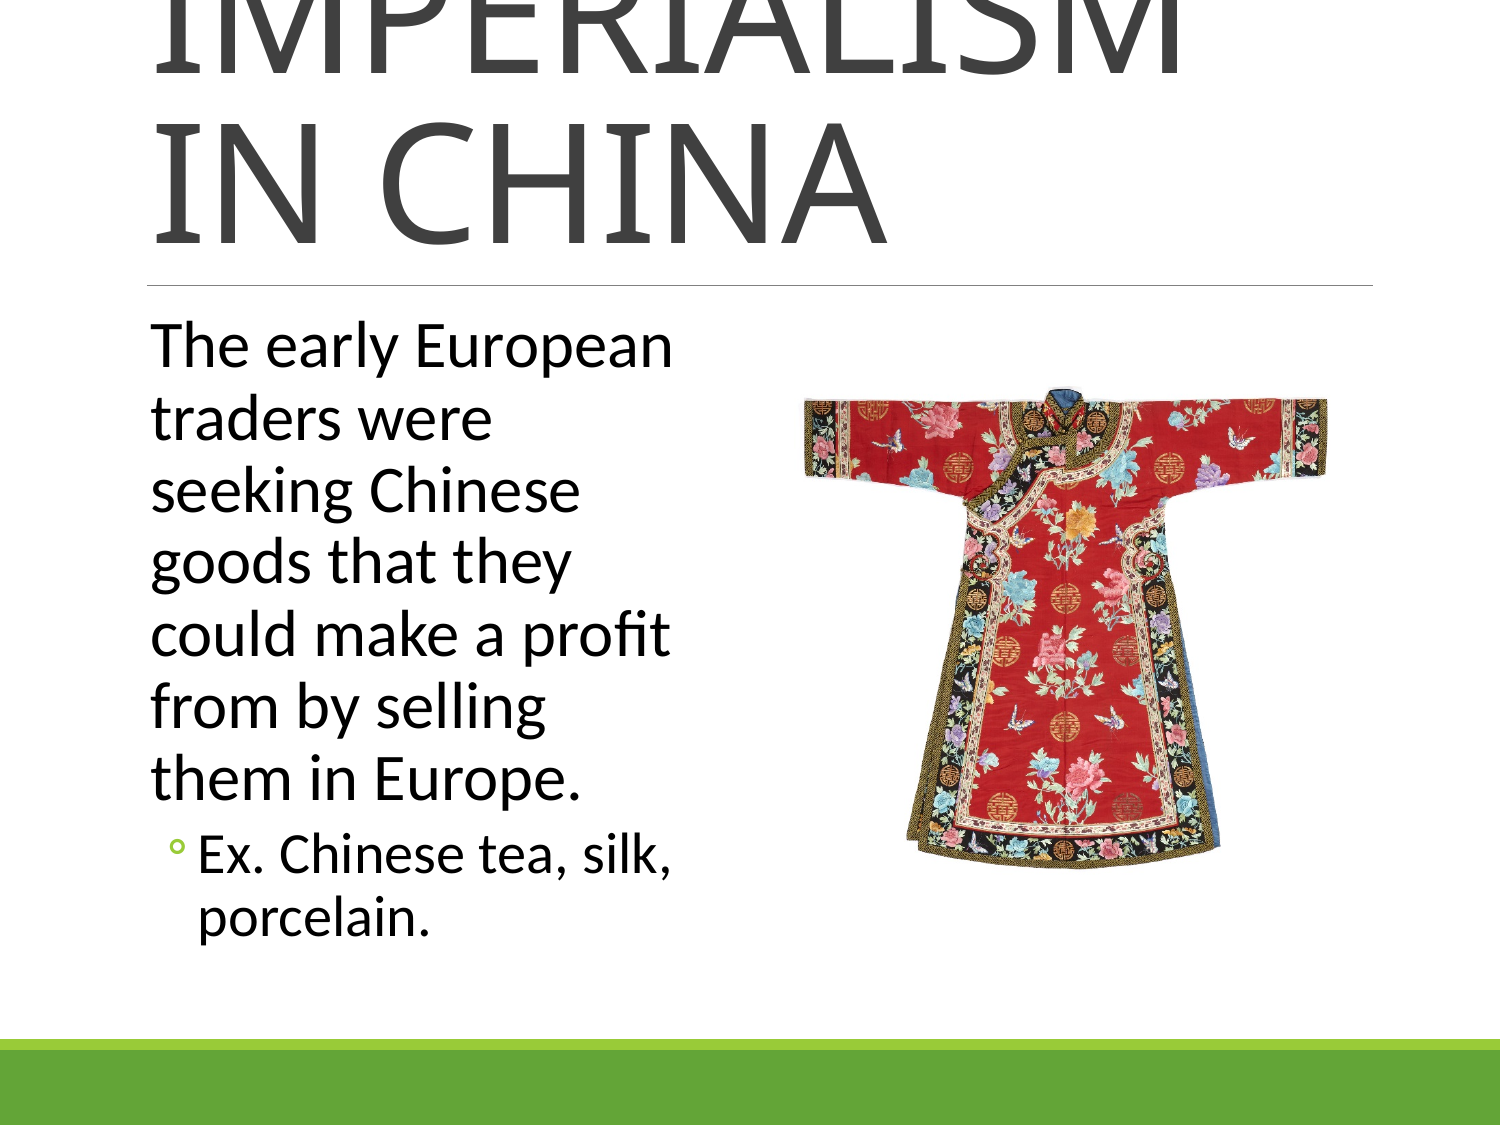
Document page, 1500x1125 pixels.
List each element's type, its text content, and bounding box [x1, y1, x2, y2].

list The early European traders were seeking Chinese goods that they could make a profit from by selling them in Europe. Ex. Chinese tea, silk, porcelain. [135, 302, 692, 1020]
title IMPERIALISM IN CHINA [135, 47, 1373, 285]
picture [793, 360, 1338, 882]
